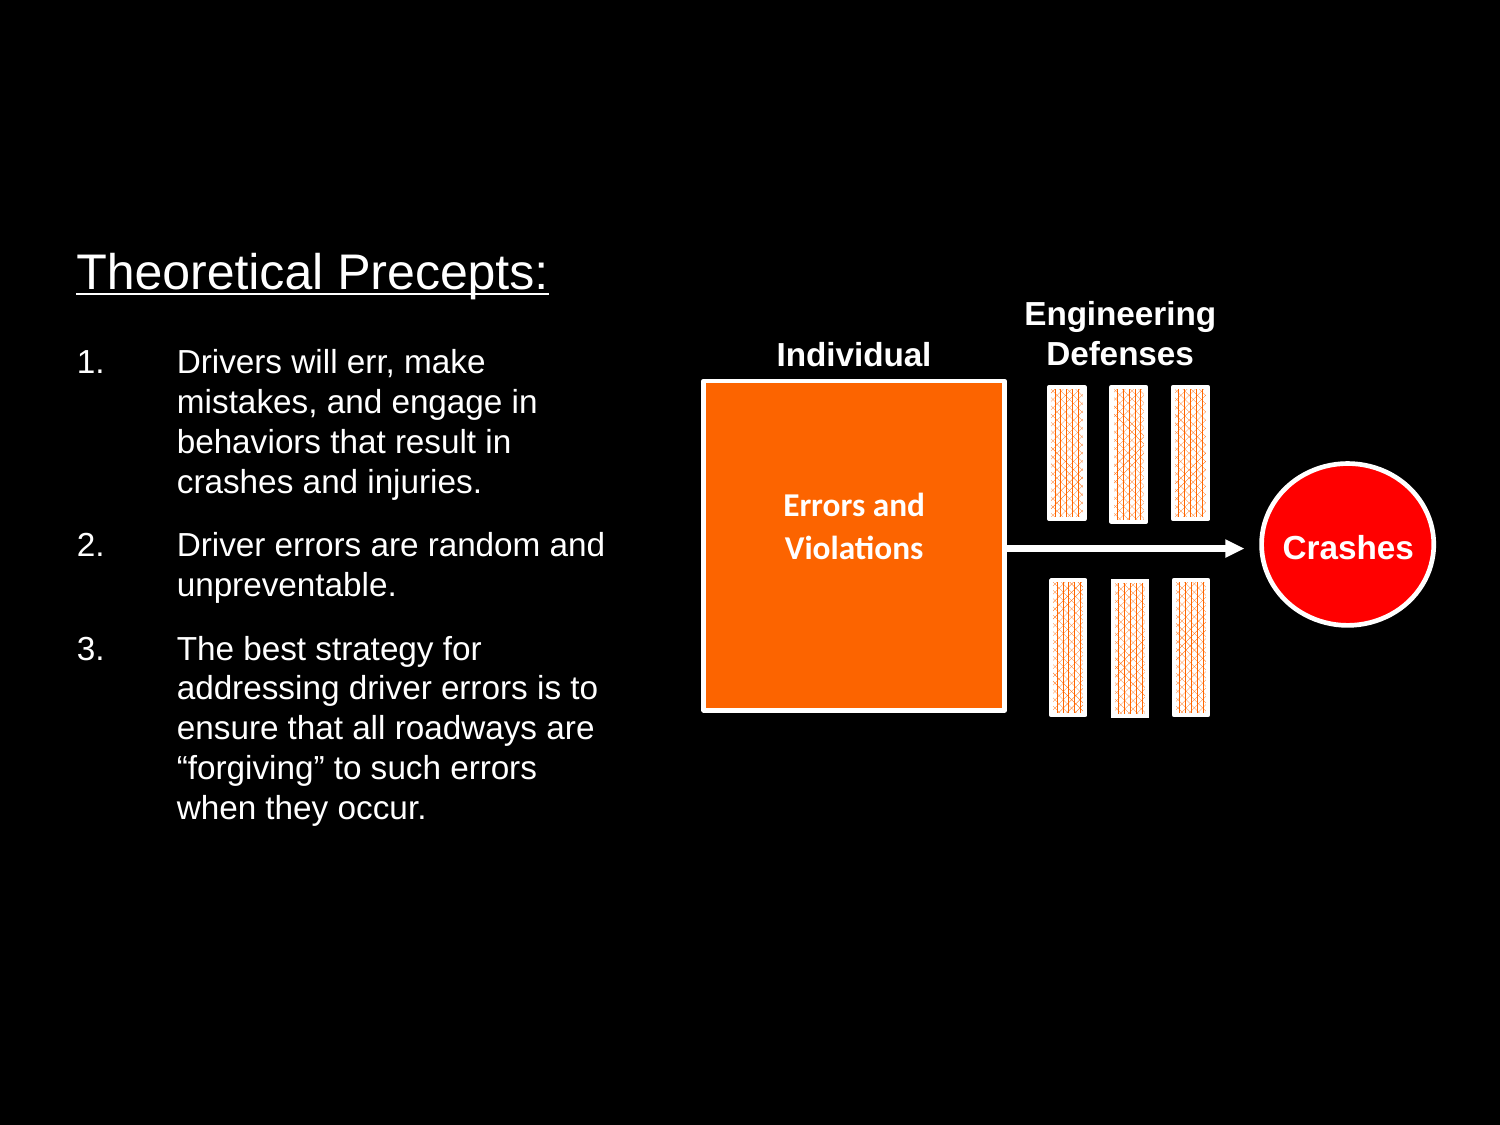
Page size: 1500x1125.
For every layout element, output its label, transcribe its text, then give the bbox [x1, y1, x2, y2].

text_box Theoretical Precepts: [61, 232, 662, 308]
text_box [703, 284, 1435, 717]
list Drivers will err, make mistakes, and engage in behaviors that result in crashes and injuries. Driver errors are random and unpreventable. The best strategy for addressing driver errors is to ensure that all roadways are “forgiving” to such errors when they occur. [61, 332, 637, 849]
